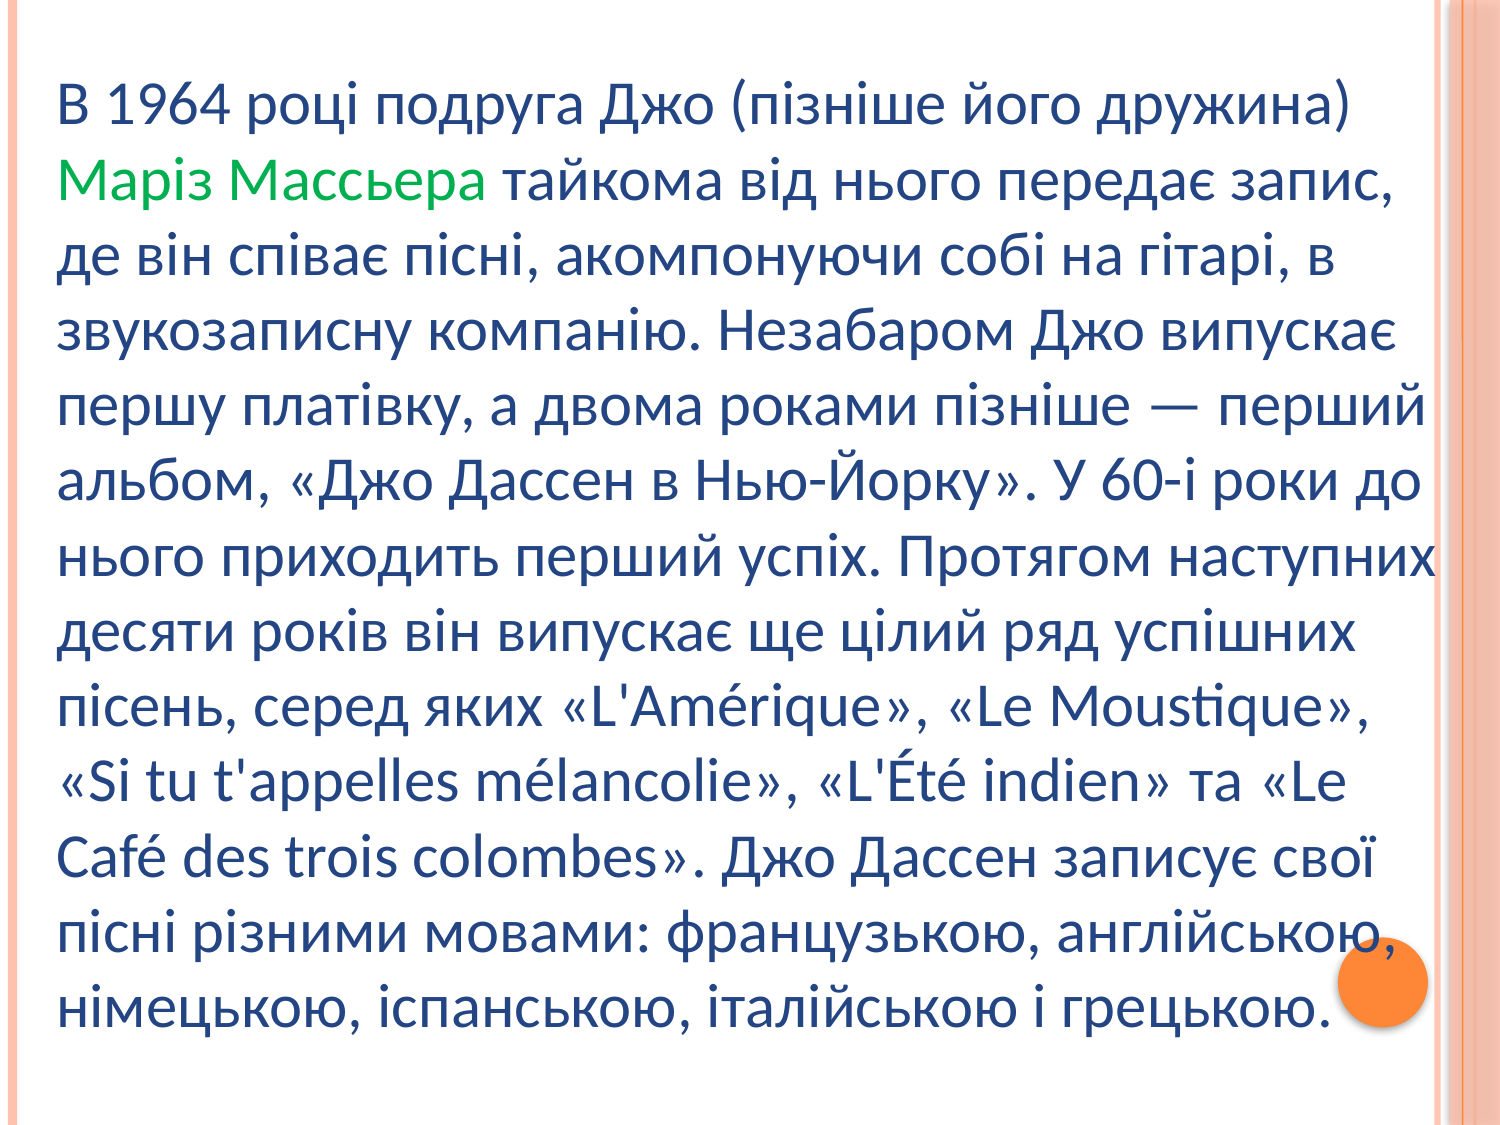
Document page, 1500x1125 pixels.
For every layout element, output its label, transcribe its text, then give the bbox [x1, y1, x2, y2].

list В 1964 році подруга Джо (пізніше його дружина) Маріз Массьера тайкома від нього передає запис, де він співає пісні, акомпонуючи собі на гітарі, в звукозаписну компанію. Незабаром Джо випускає першу платівку, а двома роками пізніше — перший альбом, «Джо Дассен в Нью-Йорку». У 60-і роки до нього приходить перший успіх. Протягом наступних десяти років він випускає ще цілий ряд успішних пісень, серед яких «L'Amérique», «Le Moustique», «Si tu t'appelles mélancolie», «L'Été indien» та «Le Café des trois colombes». Джо Дассен записує свої пісні різними мовами: французькою, англійською, німецькою, іспанською, італійською і грецькою. [41, 54, 1459, 1083]
